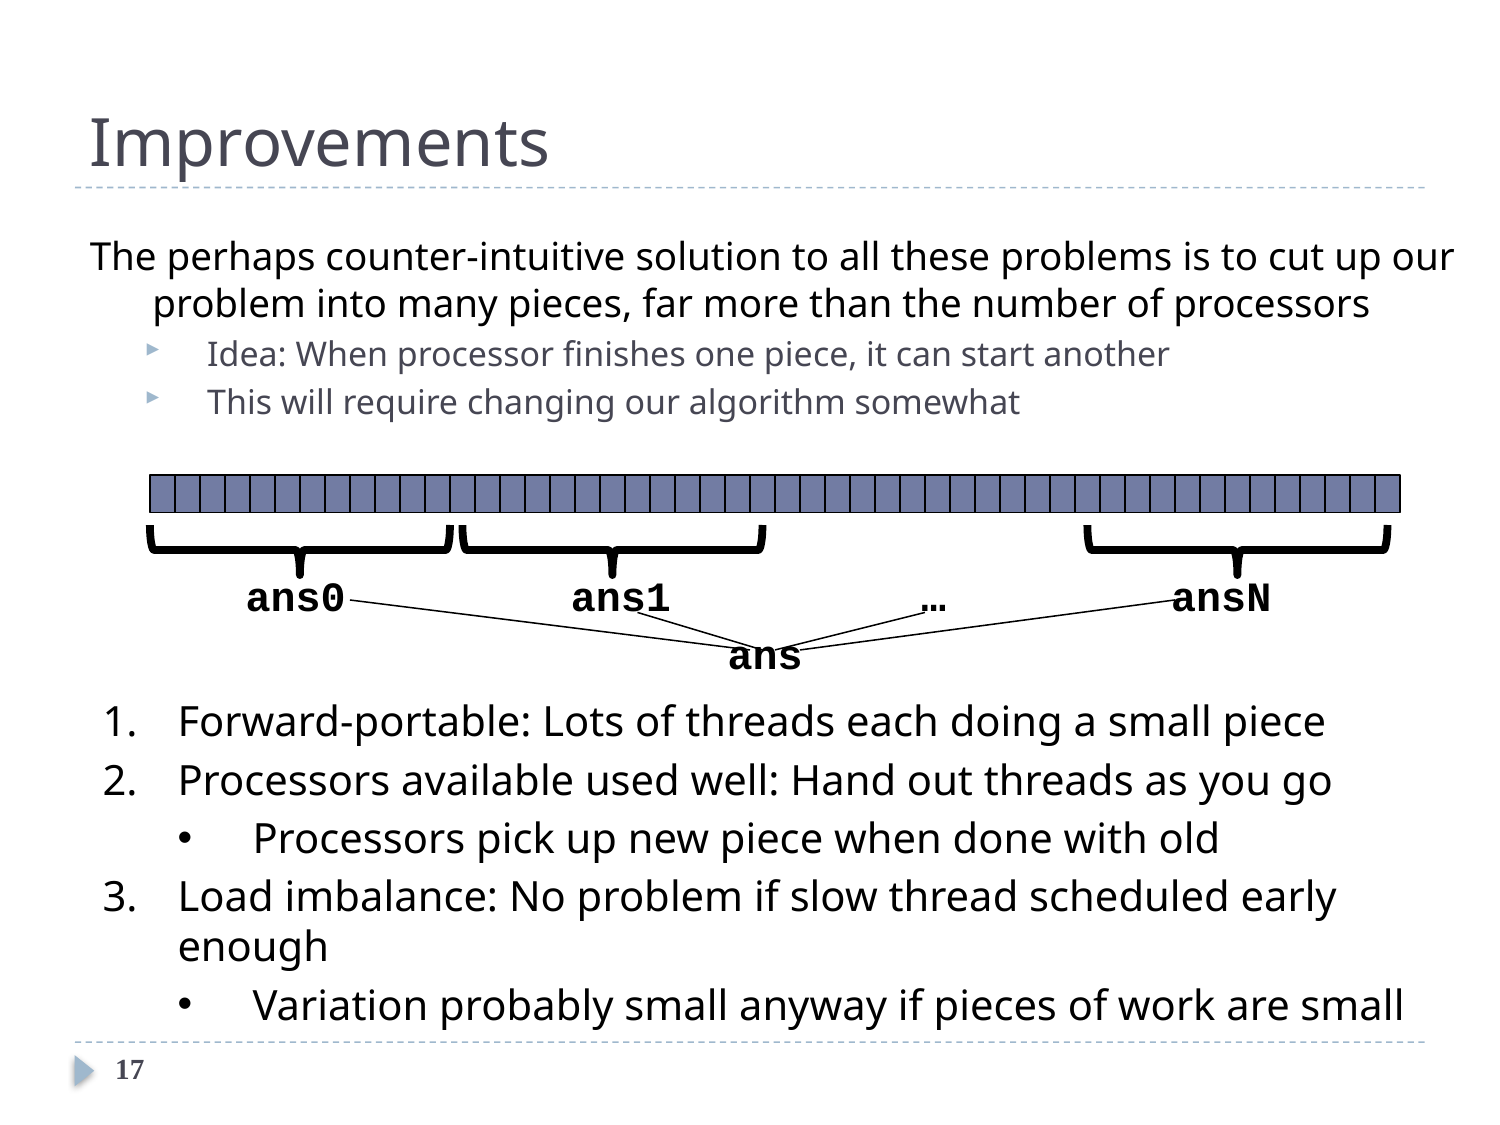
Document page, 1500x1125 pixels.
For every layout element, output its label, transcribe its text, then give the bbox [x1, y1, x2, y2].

text_box Forward-portable: Lots of threads each doing a small piece Processors available used well: Hand out threads as you go Processors pick up new piece when done with old Load imbalance: No problem if slow thread scheduled early enough Variation probably small anyway if pieces of work are small [87, 687, 1450, 1038]
title Improvements [75, 24, 1425, 188]
slide_number 17 [100, 1042, 426, 1103]
list The perhaps counter-intuitive solution to all these problems is to cut up our problem into many pieces, far more than the number of processors Idea: When processor finishes one piece, it can start another This will require changing our algorithm somewhat [75, 224, 1475, 475]
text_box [112, 474, 1401, 688]
